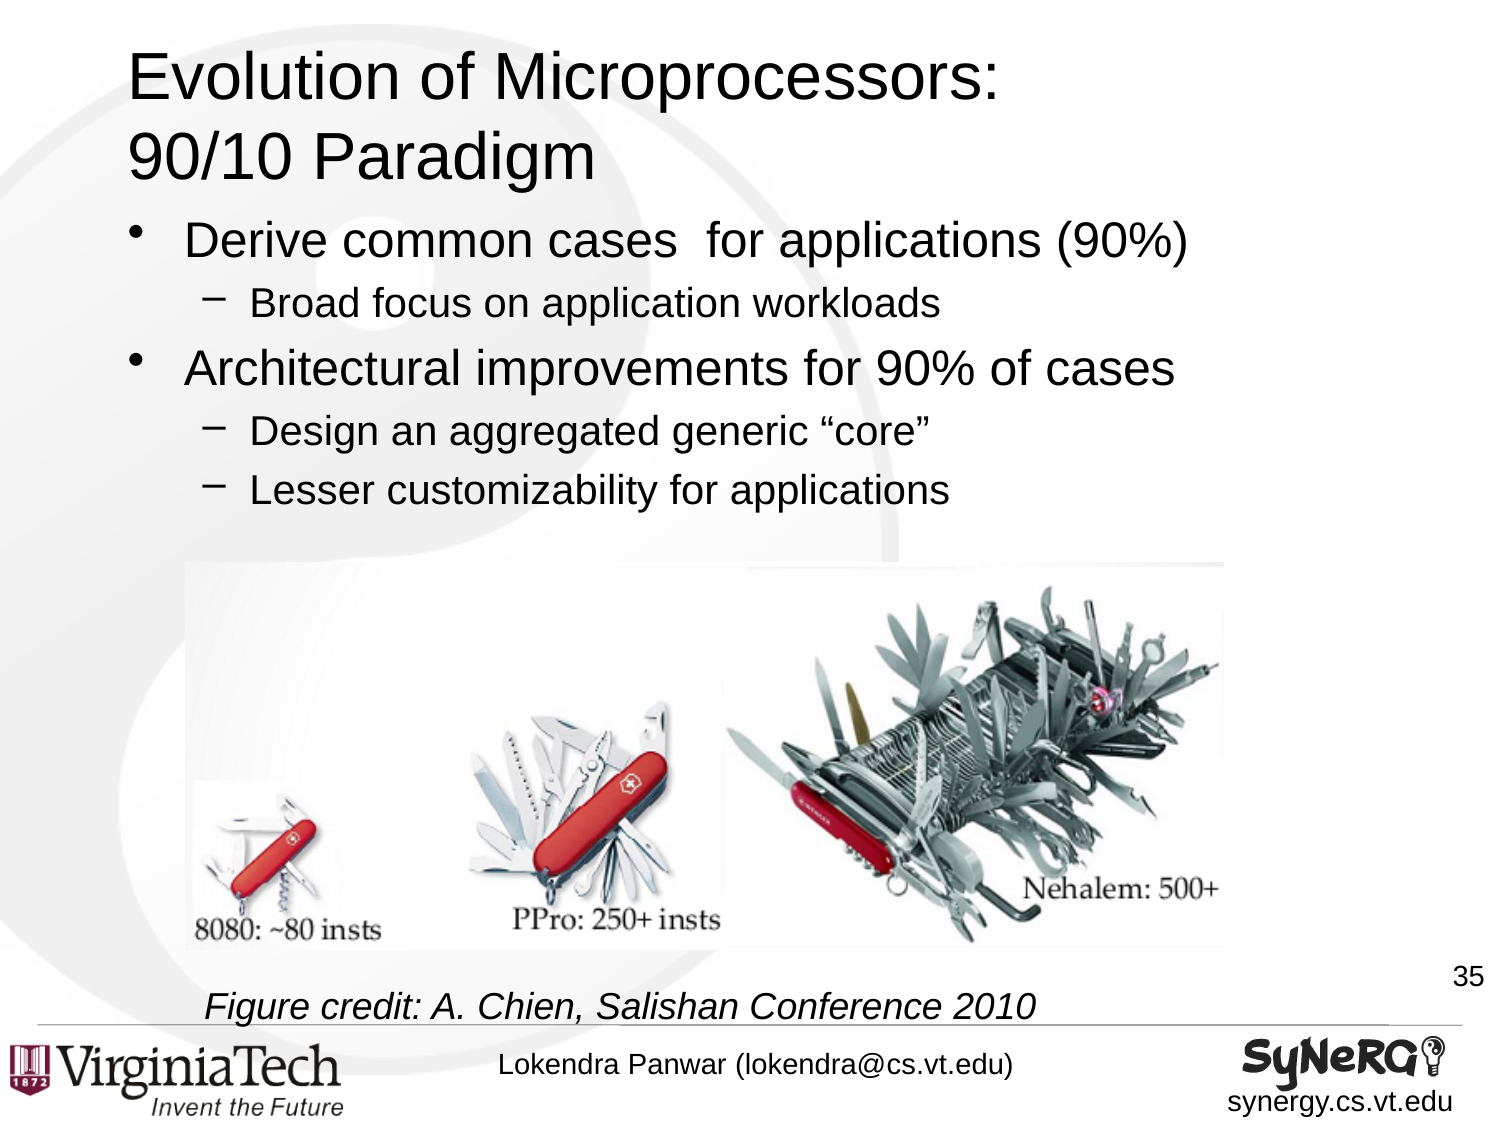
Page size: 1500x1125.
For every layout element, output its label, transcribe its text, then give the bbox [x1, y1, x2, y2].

picture [1237, 1032, 1448, 1095]
picture [185, 562, 1224, 951]
slide_number 35 [1424, 949, 1500, 1026]
footer Lokendra Panwar (lokendra@cs.vt.edu) [374, 1037, 1138, 1088]
list Derive common cases for applications (90%) Broad focus on application workloads Architectural improvements for 90% of cases Design an aggregated generic “core” Lesser customizability for applications [112, 199, 1388, 951]
picture [0, 1033, 350, 1124]
title Evolution of Microprocessors: 90/10 Paradigm [112, 49, 1388, 176]
text_box Figure credit: A. Chien, Salishan Conference 2010 [189, 974, 1263, 1035]
